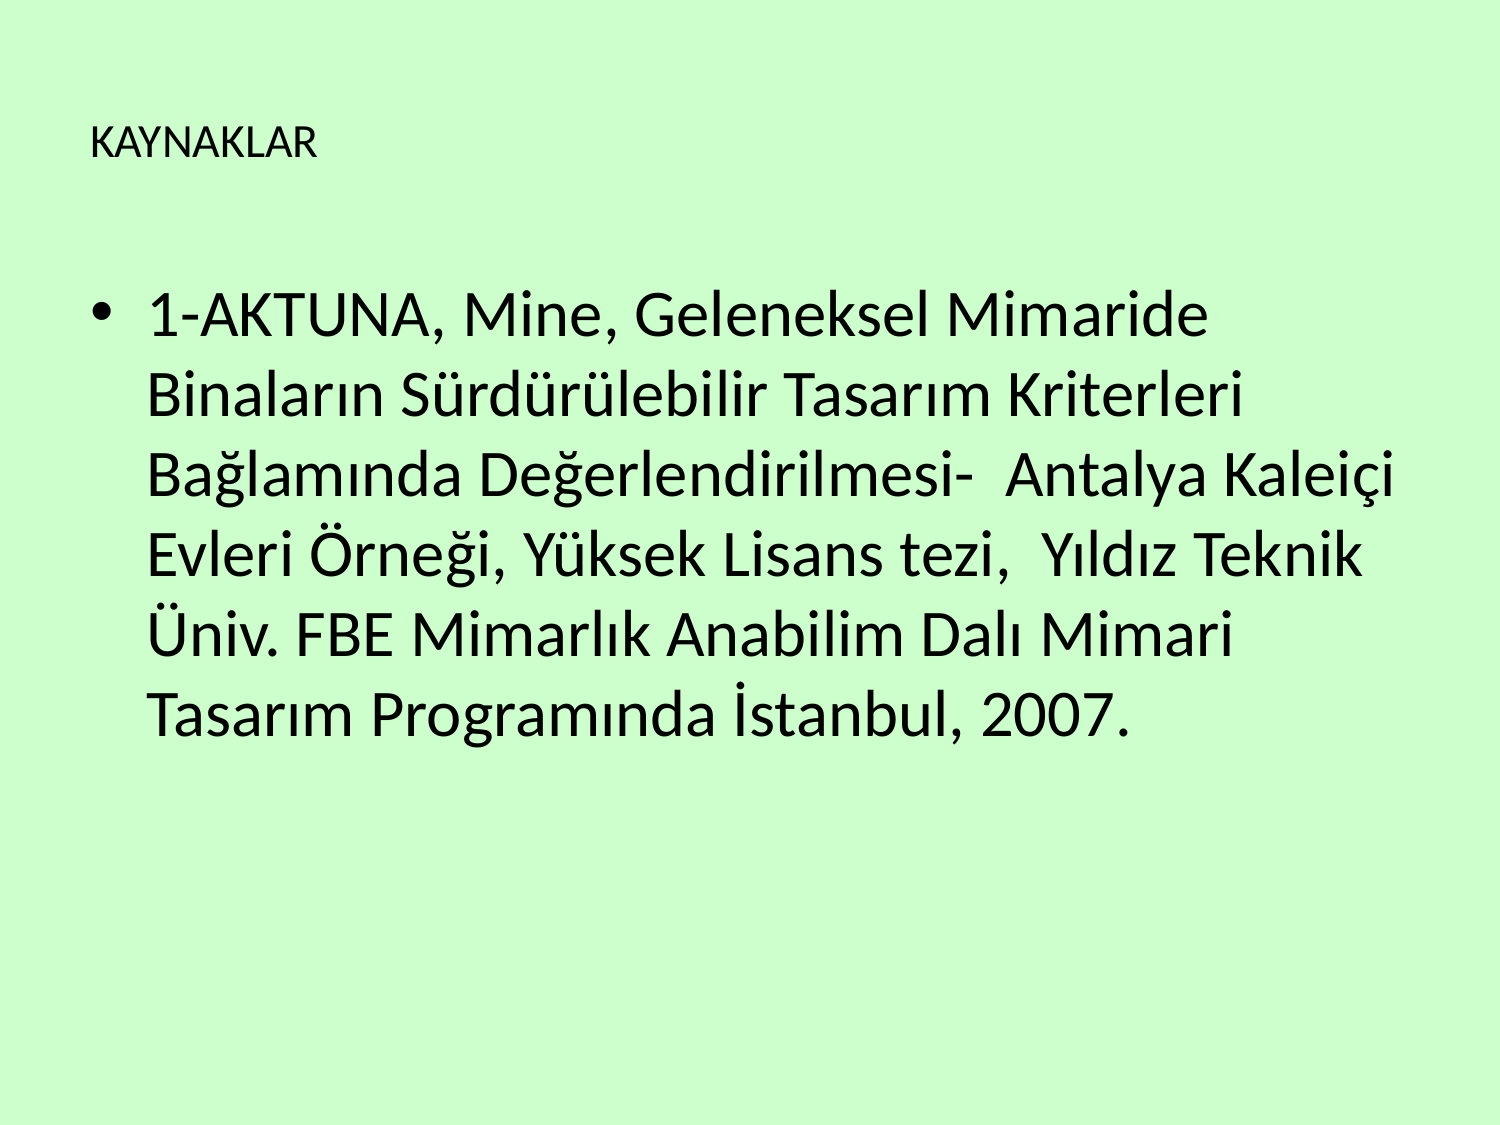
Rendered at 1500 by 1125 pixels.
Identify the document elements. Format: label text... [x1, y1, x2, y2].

list 1-AKTUNA, Mine, Geleneksel Mimaride Binaların Sürdürülebilir Tasarım Kriterleri Bağlamında Değerlendirilmesi- Antalya Kaleiçi Evleri Örneği, Yüksek Lisans tezi, Yıldız Teknik Üniv. FBE Mimarlık Anabilim Dalı Mimari Tasarım Programında İstanbul, 2007. [75, 262, 1425, 1005]
title KAYNAKLAR [75, 45, 1425, 233]
